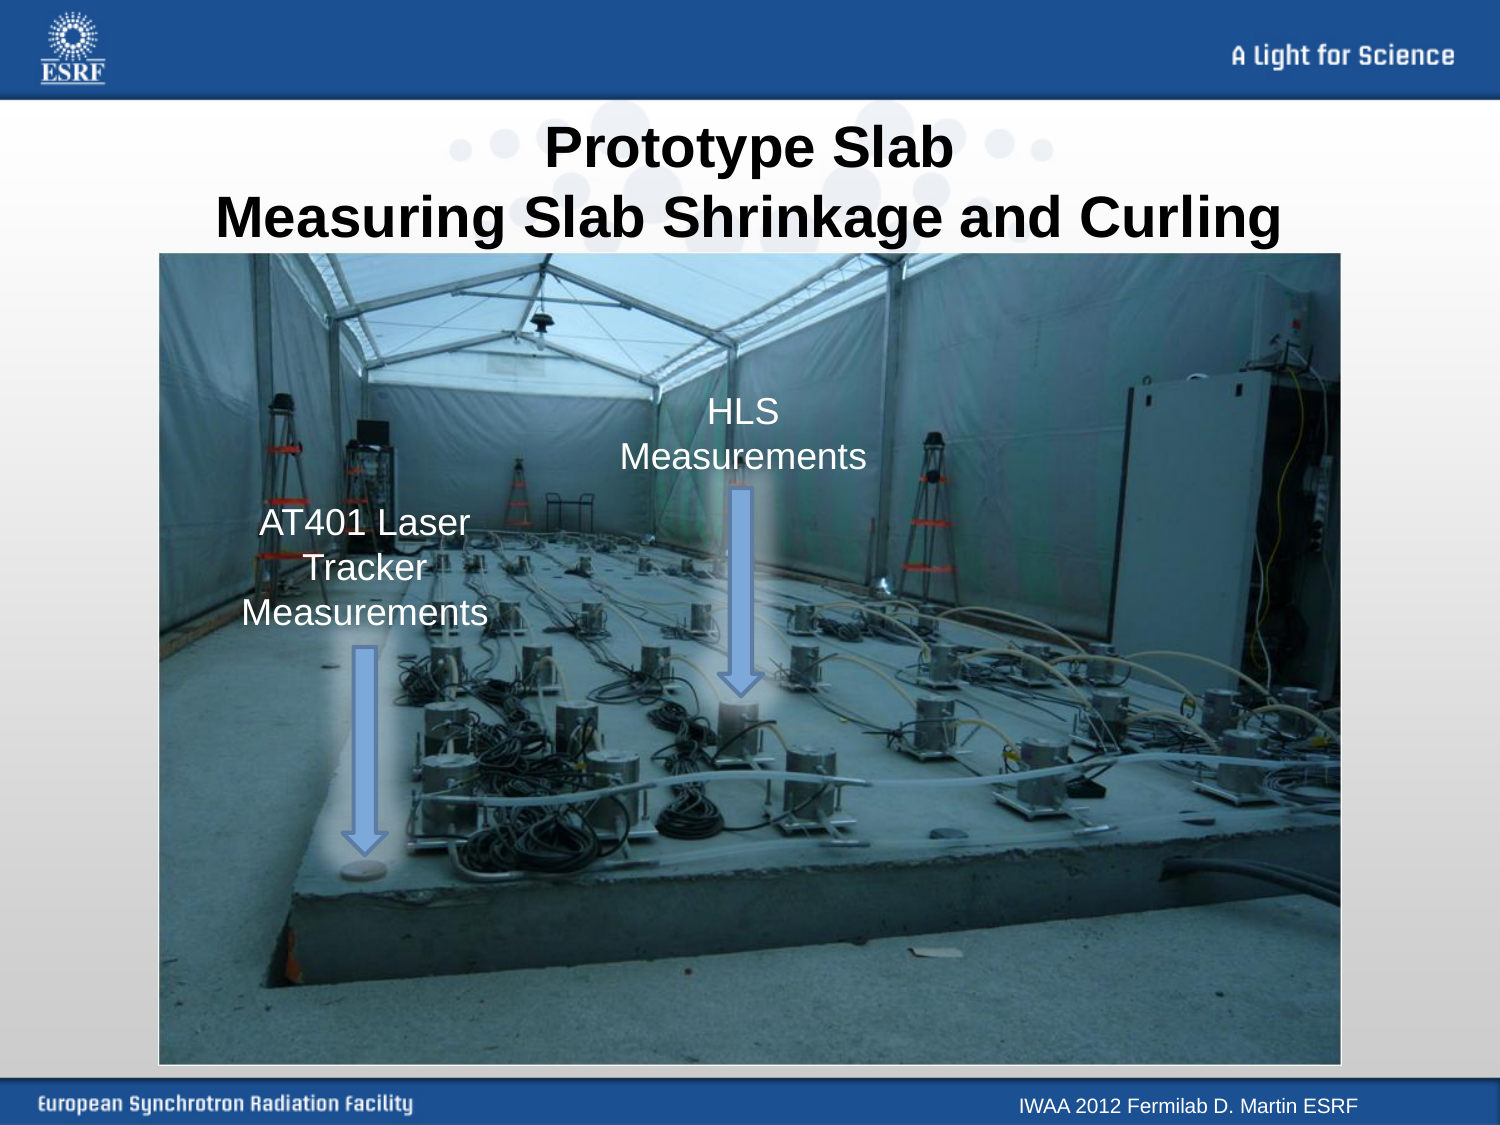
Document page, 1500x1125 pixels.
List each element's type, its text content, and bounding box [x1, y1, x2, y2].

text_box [559, 379, 928, 697]
picture [0, 0, 1500, 1125]
title Prototype Slab Measuring Slab Shrinkage and Curling [74, 108, 1426, 249]
footer IWAA 2012 Fermilab D. Martin ESRF [689, 1084, 1374, 1123]
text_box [181, 490, 549, 856]
